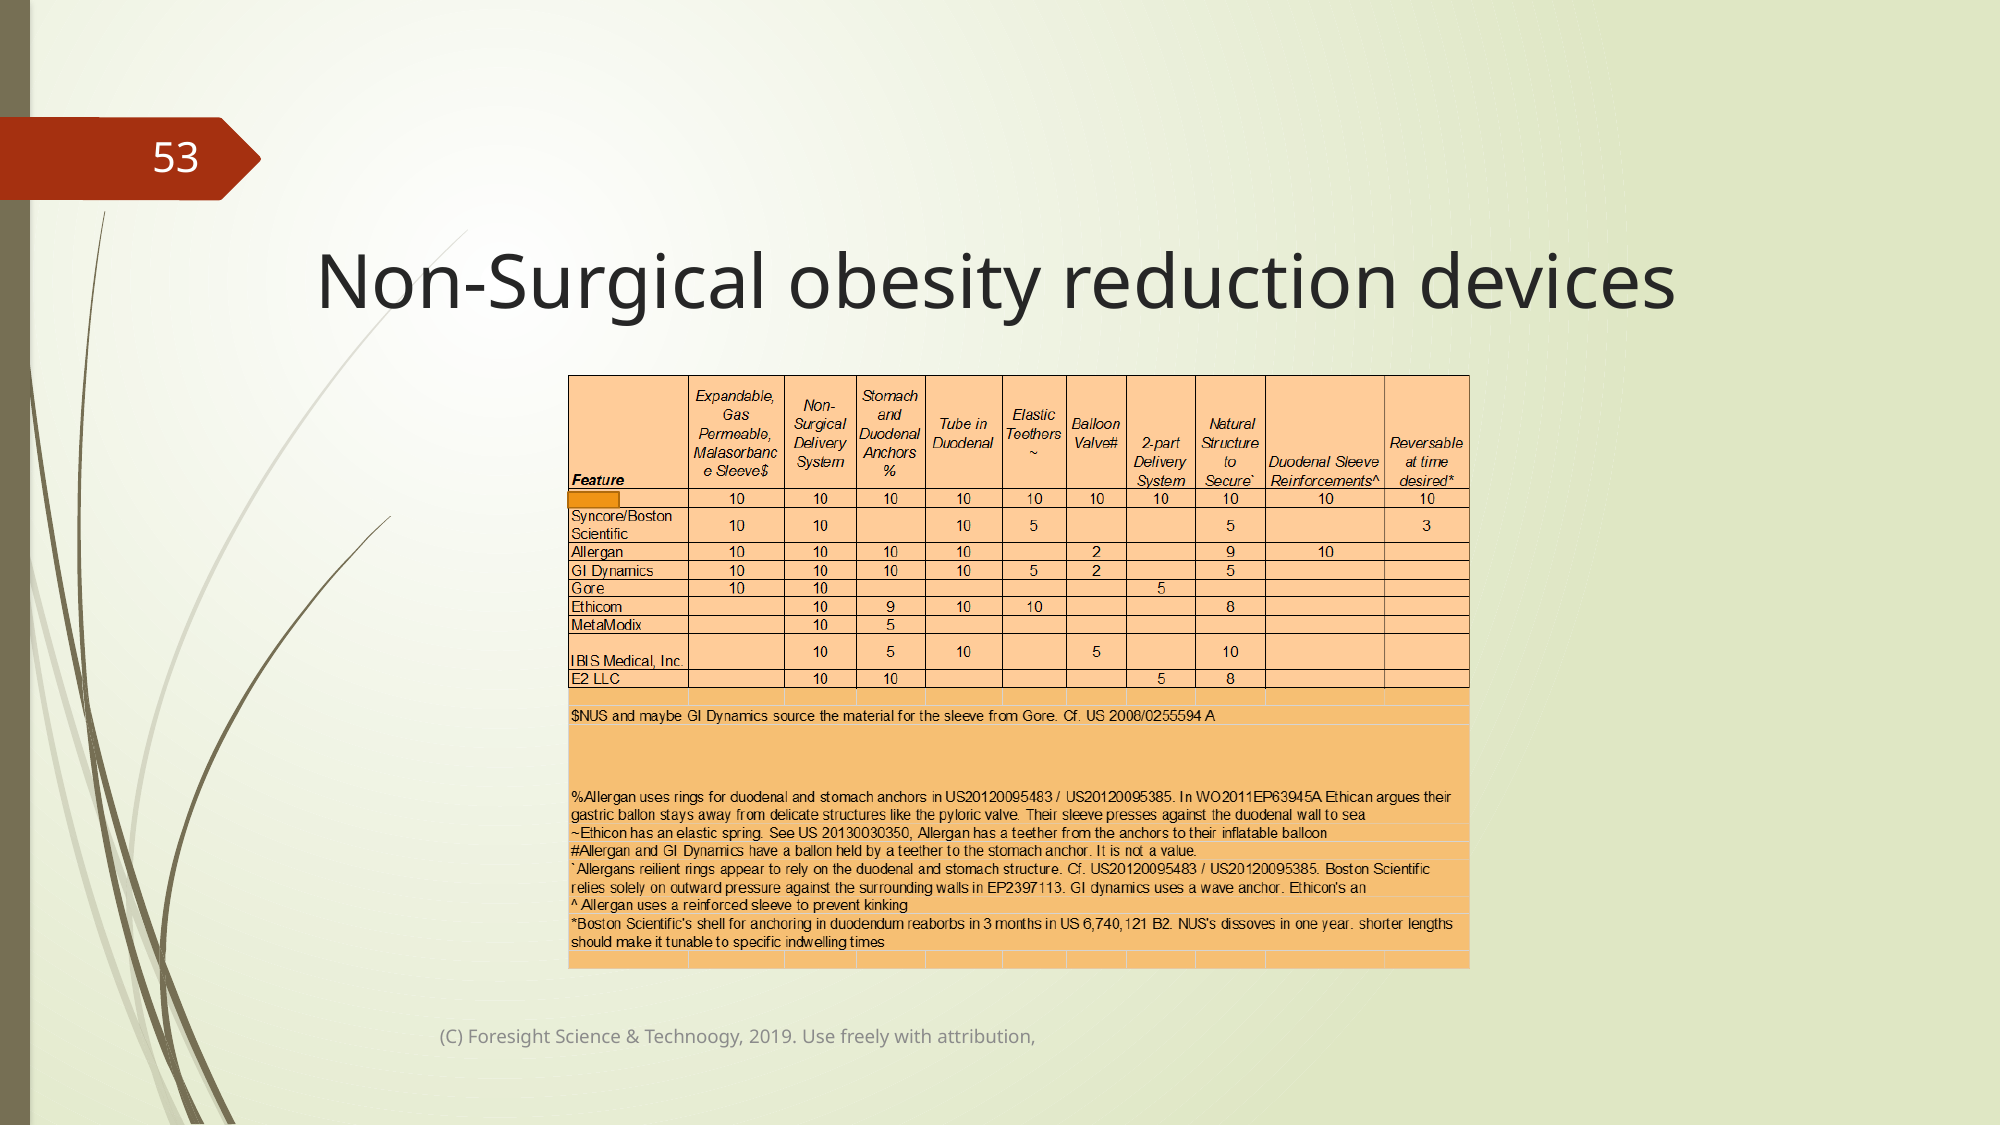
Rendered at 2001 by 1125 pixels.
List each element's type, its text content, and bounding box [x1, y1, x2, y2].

footer (C) Foresight Science & Technoogy, 2019. Use freely with attribution, [424, 1006, 1675, 1067]
picture [566, 374, 1470, 970]
slide_number 53 [87, 129, 216, 190]
title Non-Surgical obesity reduction devices [300, 225, 1700, 339]
